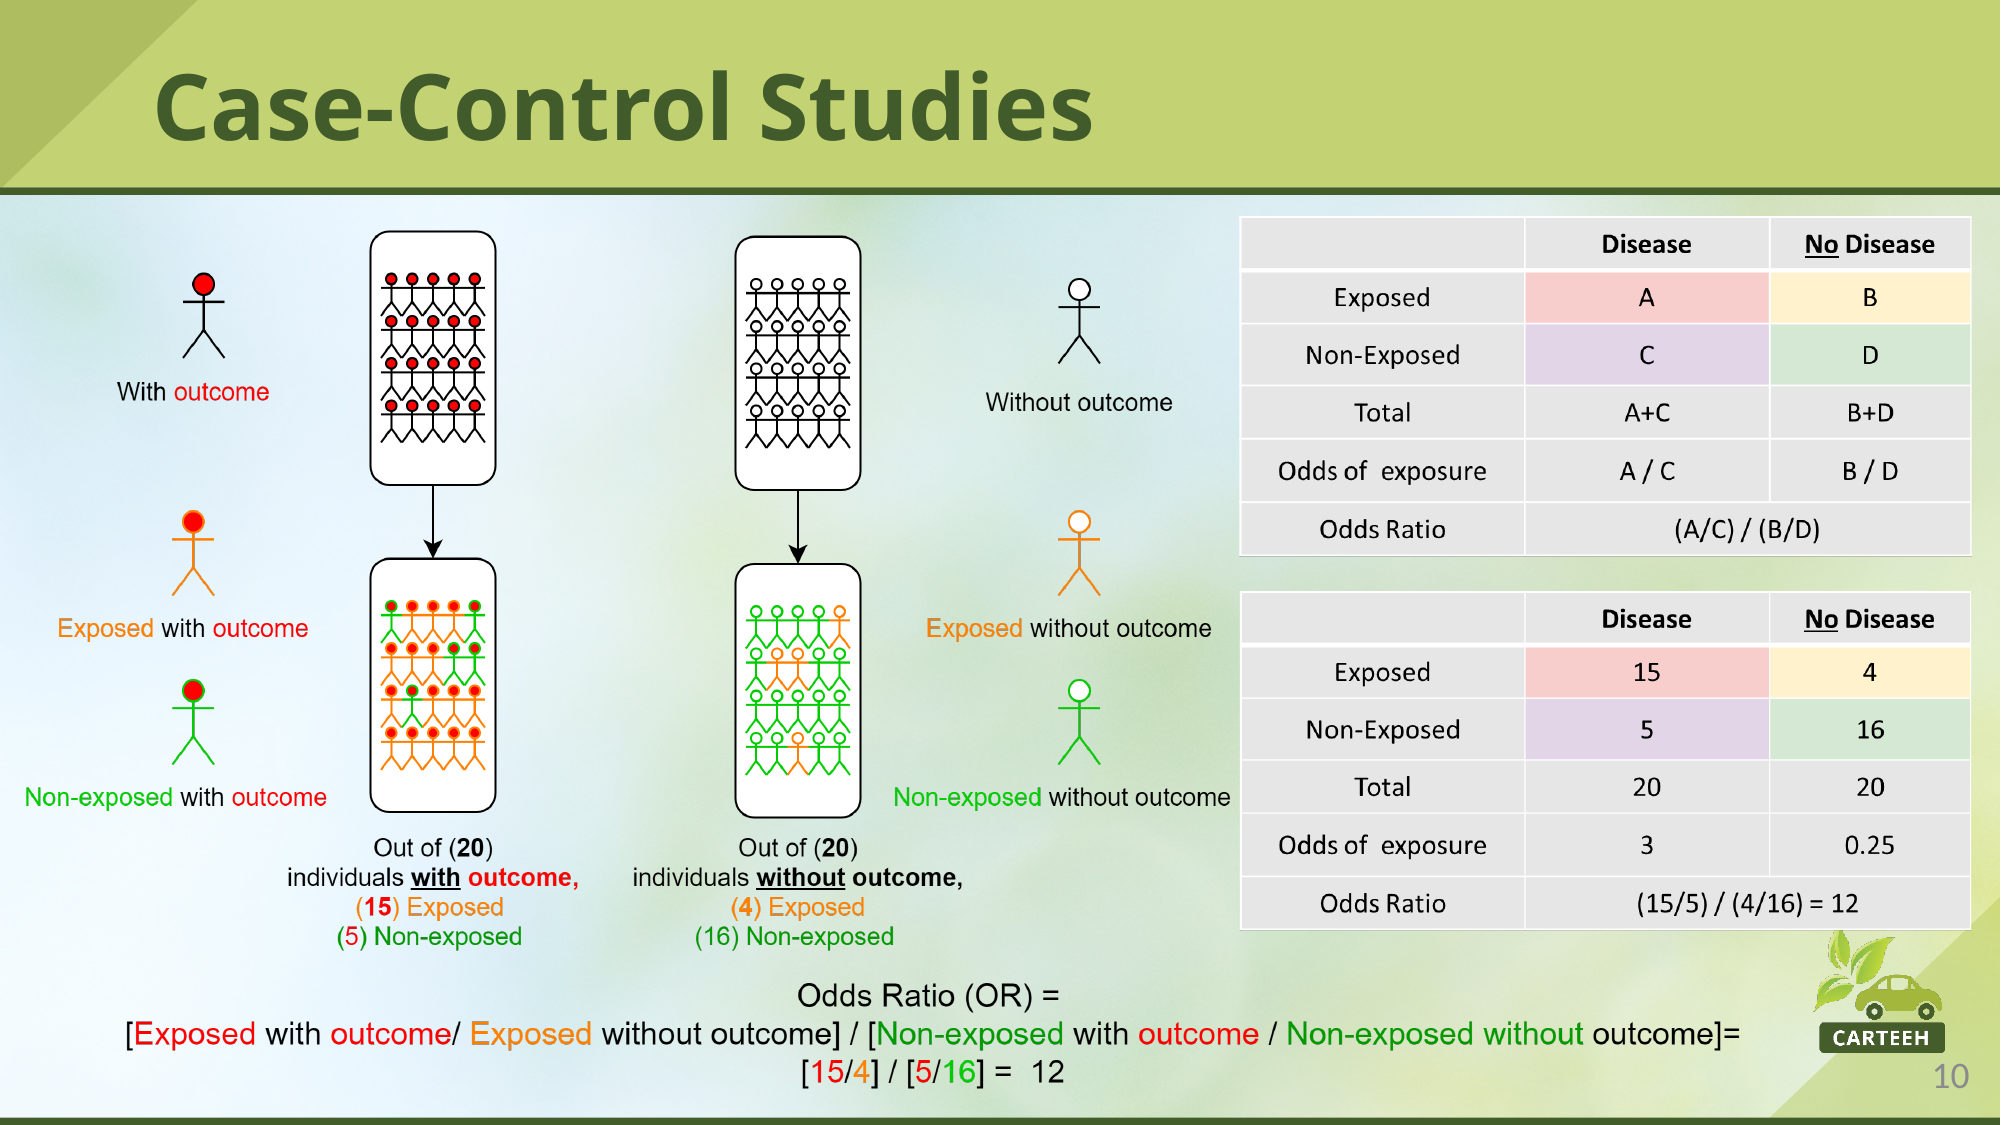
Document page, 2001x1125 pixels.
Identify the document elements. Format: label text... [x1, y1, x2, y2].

picture [0, 215, 1974, 1118]
title Case-Control Studies [137, 34, 1863, 188]
